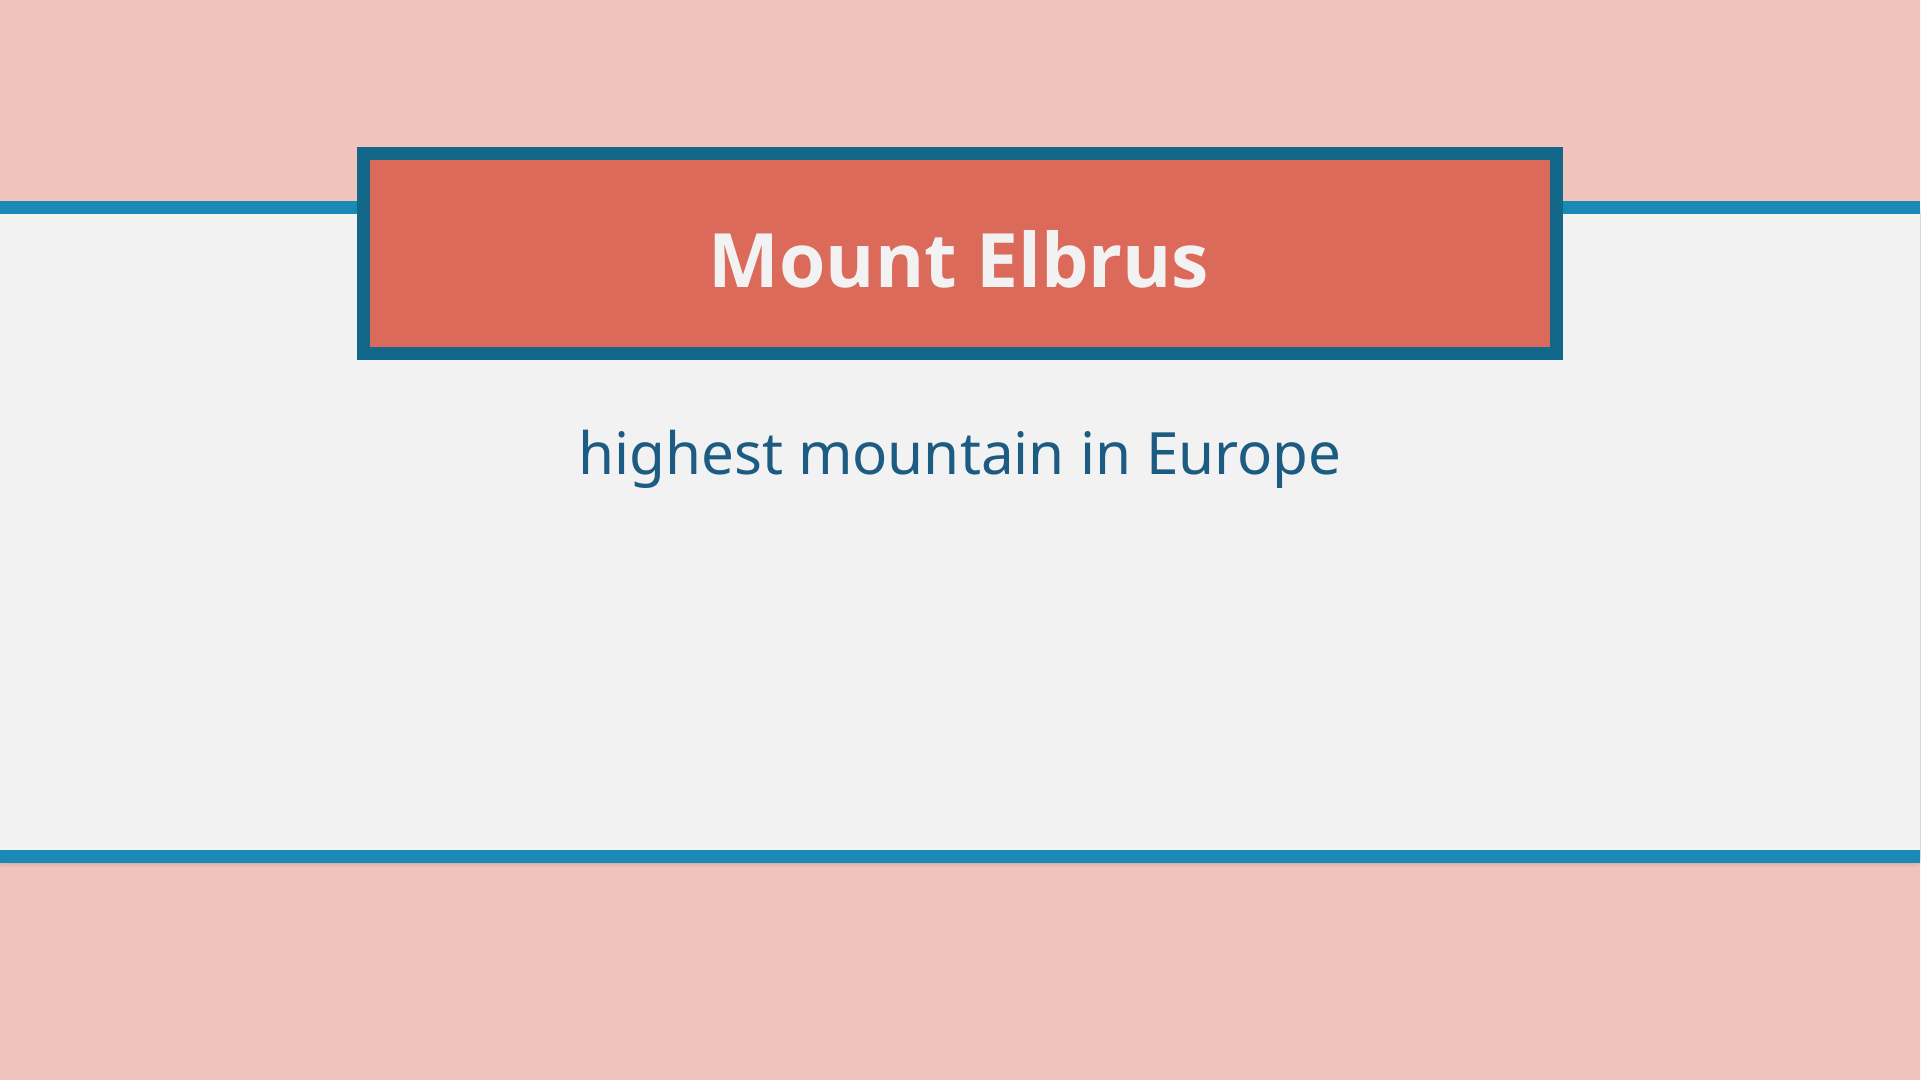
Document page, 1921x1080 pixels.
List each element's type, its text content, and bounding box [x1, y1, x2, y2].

title Mount Elbrus [361, 160, 1557, 354]
list highest mountain in Europe [300, 414, 1620, 838]
